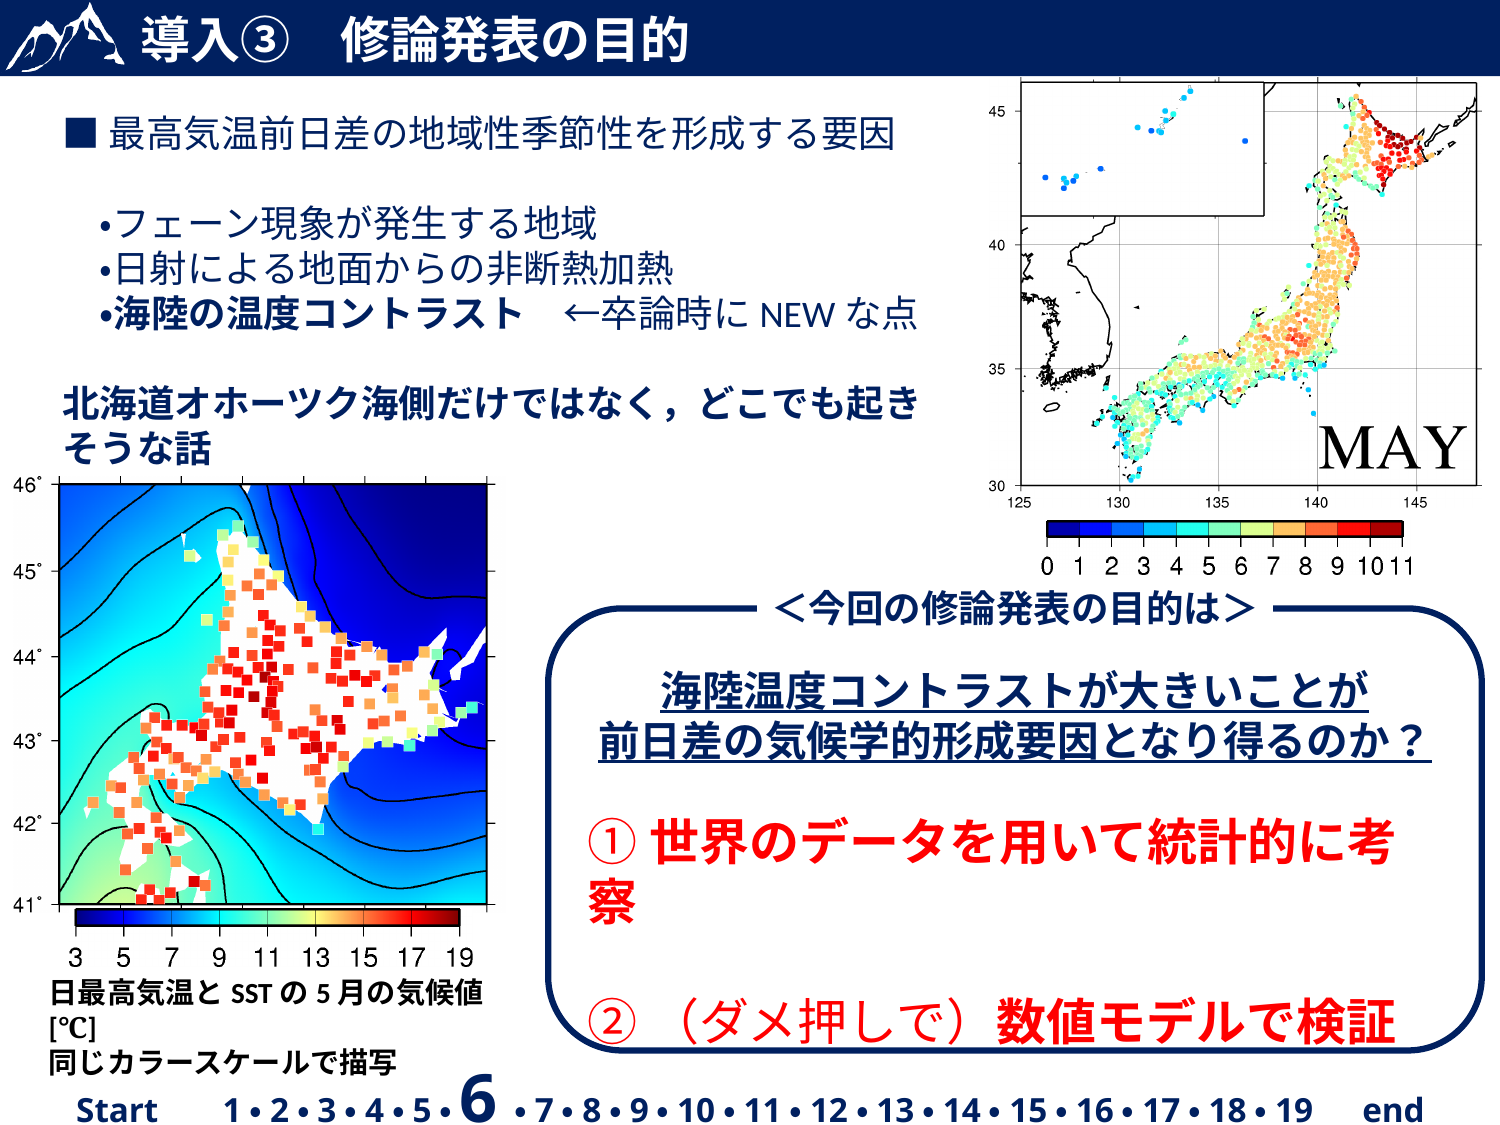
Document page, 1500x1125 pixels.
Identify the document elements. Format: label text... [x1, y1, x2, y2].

text_box [547, 626, 572, 1033]
text_box [1458, 626, 1483, 1033]
picture [1041, 520, 1411, 575]
text_box ＜今回の修論発表の目的は＞ [756, 578, 1274, 638]
picture [989, 77, 1482, 508]
text_box 導入③ 修論発表の目的 [124, 0, 1500, 77]
text_box Start 1・2・3・4・5・6・7・8・9・10・11・12・13・14・15・16・17・18・19 end [0, 1048, 1500, 1125]
text_box 海陸温度コントラストが大きいことが 前日差の気候学的形成要因となり得るのか？ ①世界のデータを用いて統計的に考察 ②（ダメ押しで）数値モデルで検証 [572, 552, 1458, 1048]
text_box ■最高気温前日差の地域性季節性を形成する要因 ・フェーン現象が発生する地域 ・日射による地面からの非断熱加熱 ・海陸の温度コントラスト ←卒論時にNEWな点 北海道オホーツク海側だけではなく，どこでも起きそうな話 [47, 102, 966, 523]
text_box [0, 0, 124, 77]
text_box [1, 0, 127, 75]
picture [13, 476, 506, 967]
text_box 日最高気温とSSTの5月の気候値 [℃] 同じカラースケールで描写 [33, 966, 540, 1048]
